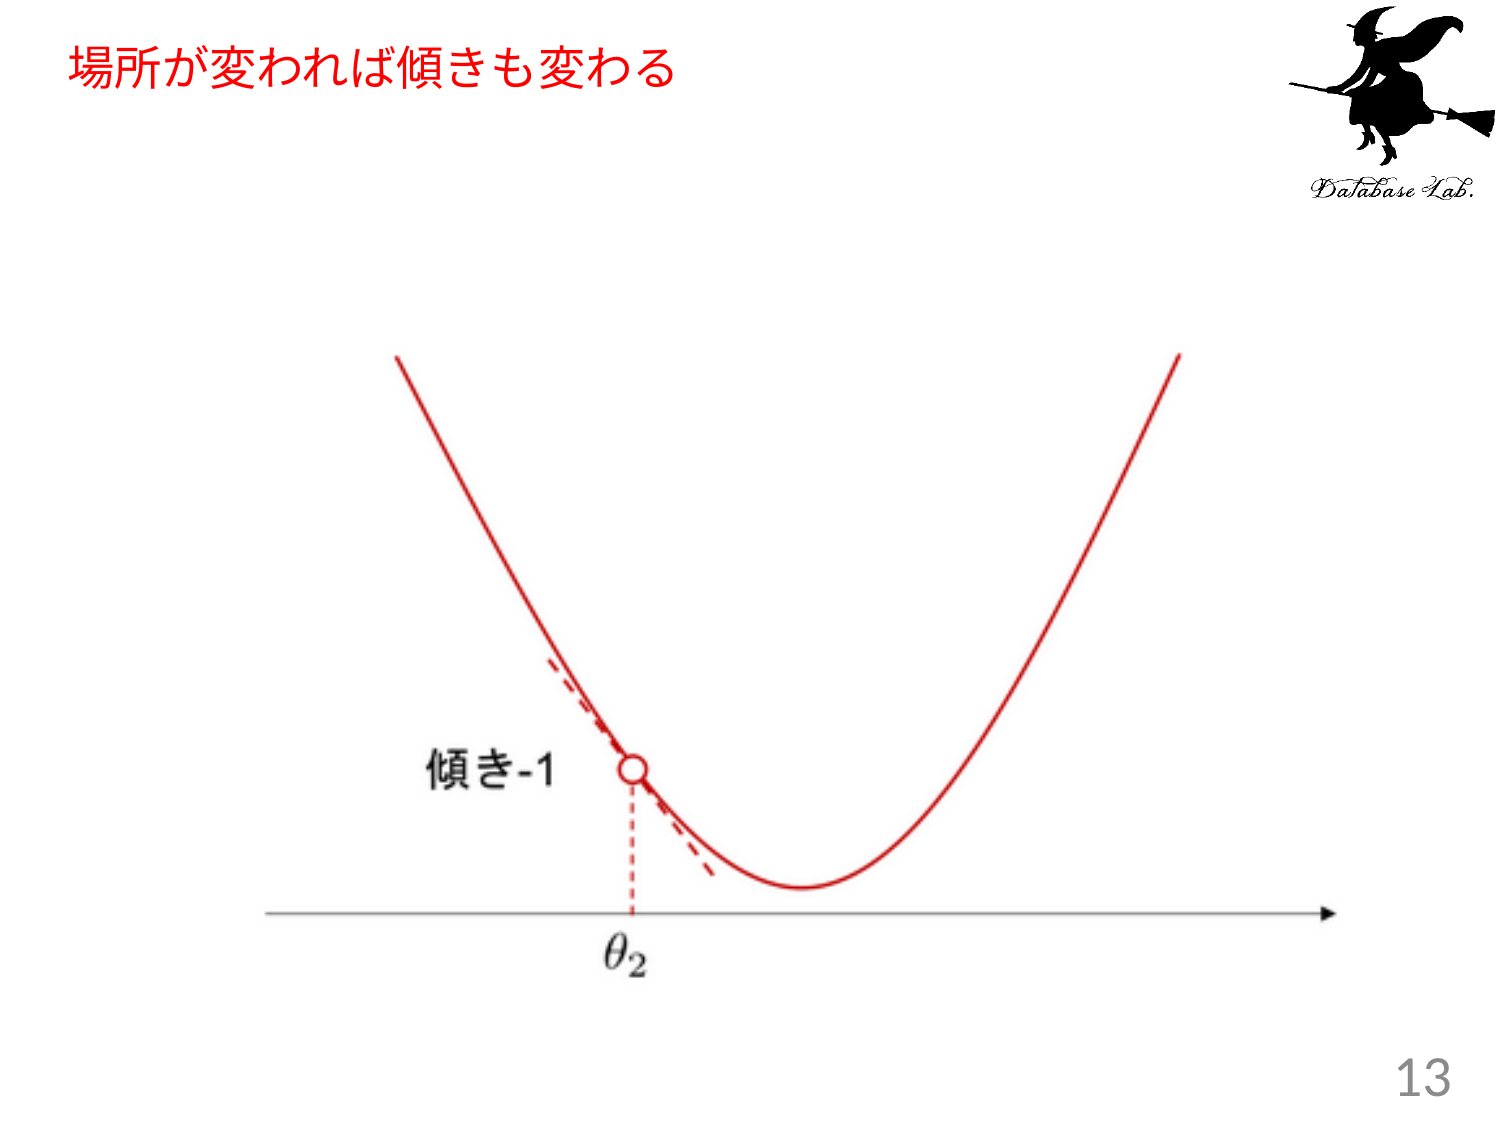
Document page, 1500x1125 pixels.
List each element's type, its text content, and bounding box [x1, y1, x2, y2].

title 場所が変われば傾きも変わる [52, 28, 1441, 106]
slide_number 13 [1129, 1042, 1467, 1103]
picture [128, 216, 1384, 1043]
picture [1284, 2, 1499, 204]
